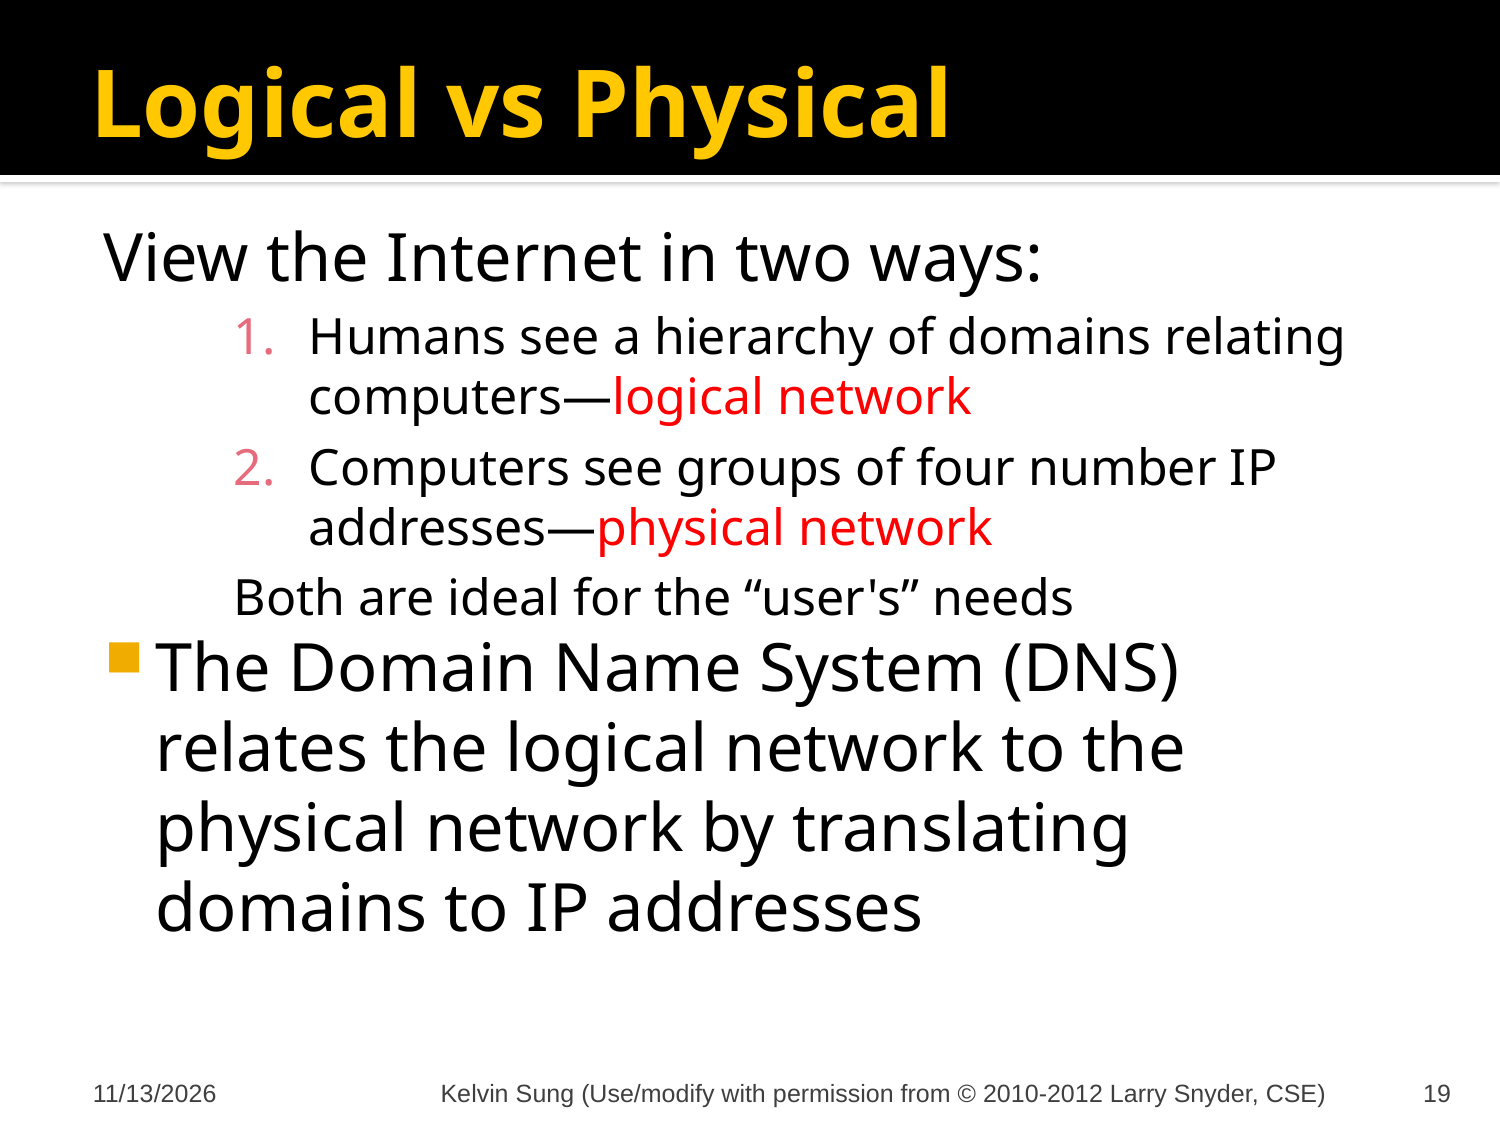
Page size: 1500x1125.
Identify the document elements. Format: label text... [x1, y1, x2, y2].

slide_number 19 [1345, 1062, 1467, 1108]
title Logical vs Physical [75, 25, 1425, 175]
list View the Internet in two ways: Humans see a hierarchy of domains relating computers—logical network Computers see groups of four number IP addresses—physical network Both are ideal for the “user's” needs The Domain Name System (DNS) relates the logical network to the physical network by translating domains to IP addresses [75, 200, 1425, 1050]
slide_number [75, 1062, 425, 1108]
footer Kelvin Sung (Use/modify with permission from © 2010-2012 Larry Snyder, CSE) [433, 1062, 1337, 1108]
